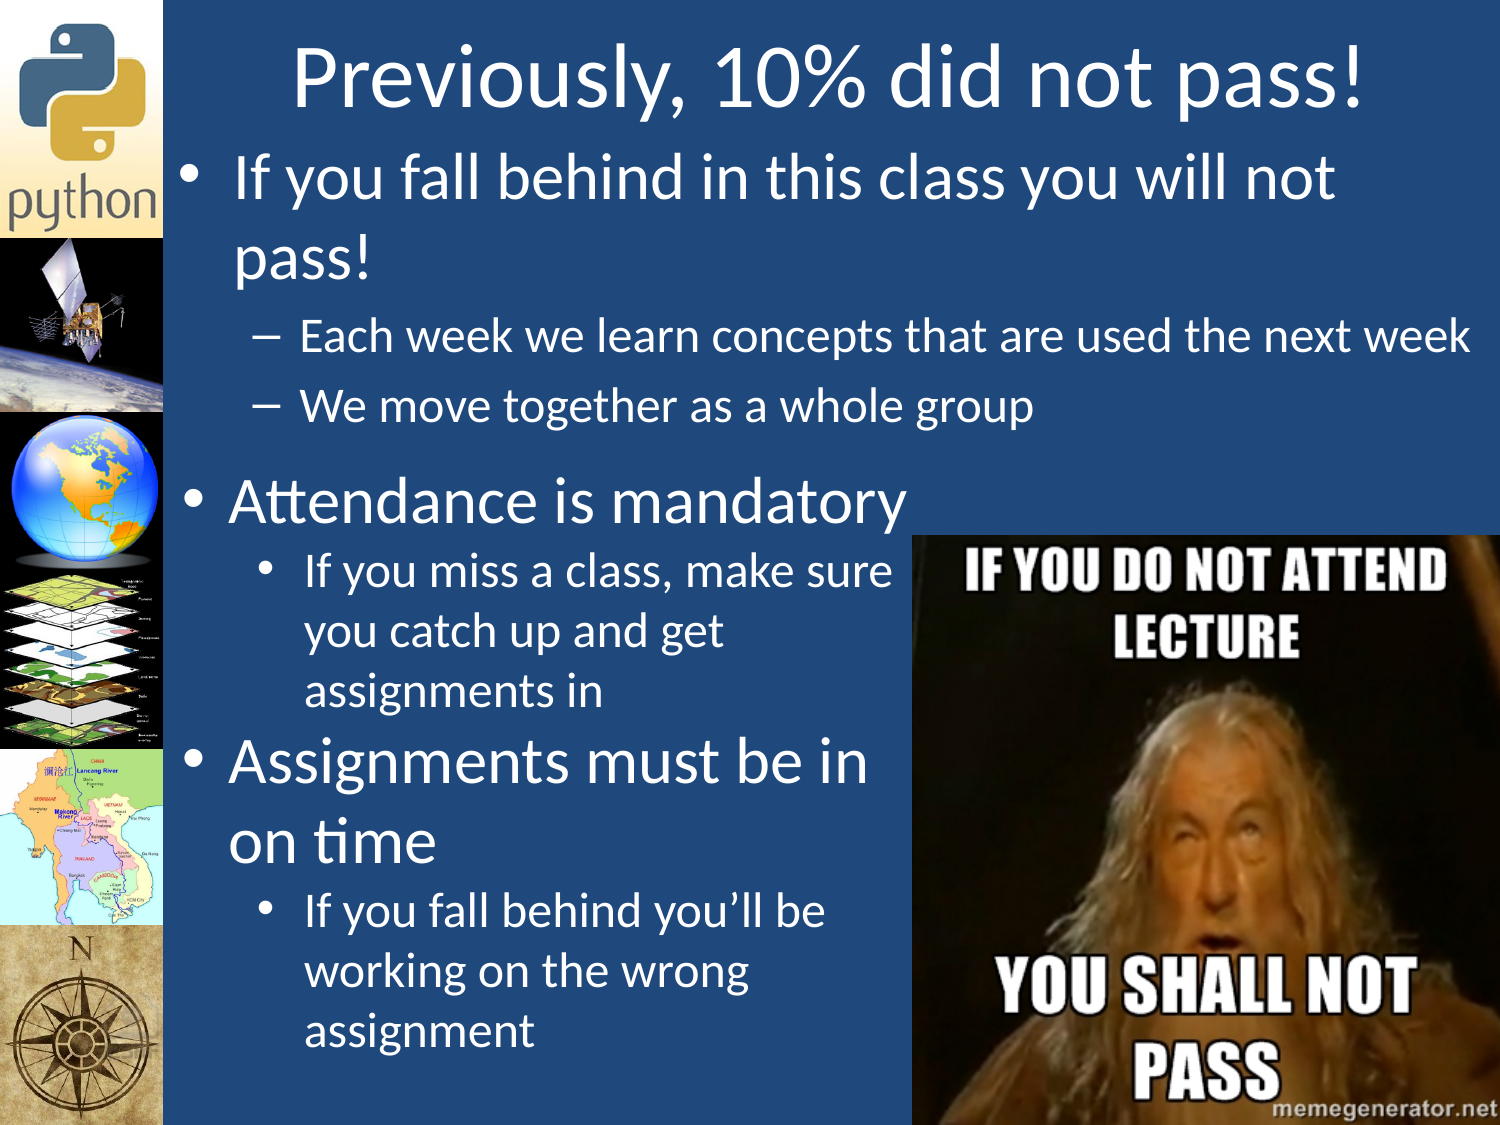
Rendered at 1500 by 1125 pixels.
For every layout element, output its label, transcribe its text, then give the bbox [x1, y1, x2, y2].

title Previously, 10% did not pass! [162, 0, 1500, 125]
picture [0, 0, 163, 1125]
picture [912, 535, 1500, 1125]
text_box Attendance is mandatory If you miss a class, make sure you catch up and get assignments in Assignments must be in on time If you fall behind you’ll be working on the wrong assignment [167, 449, 938, 1125]
list If you fall behind in this class you will not pass! Each week we learn concepts that are used the next week We move together as a whole group [162, 125, 1500, 563]
